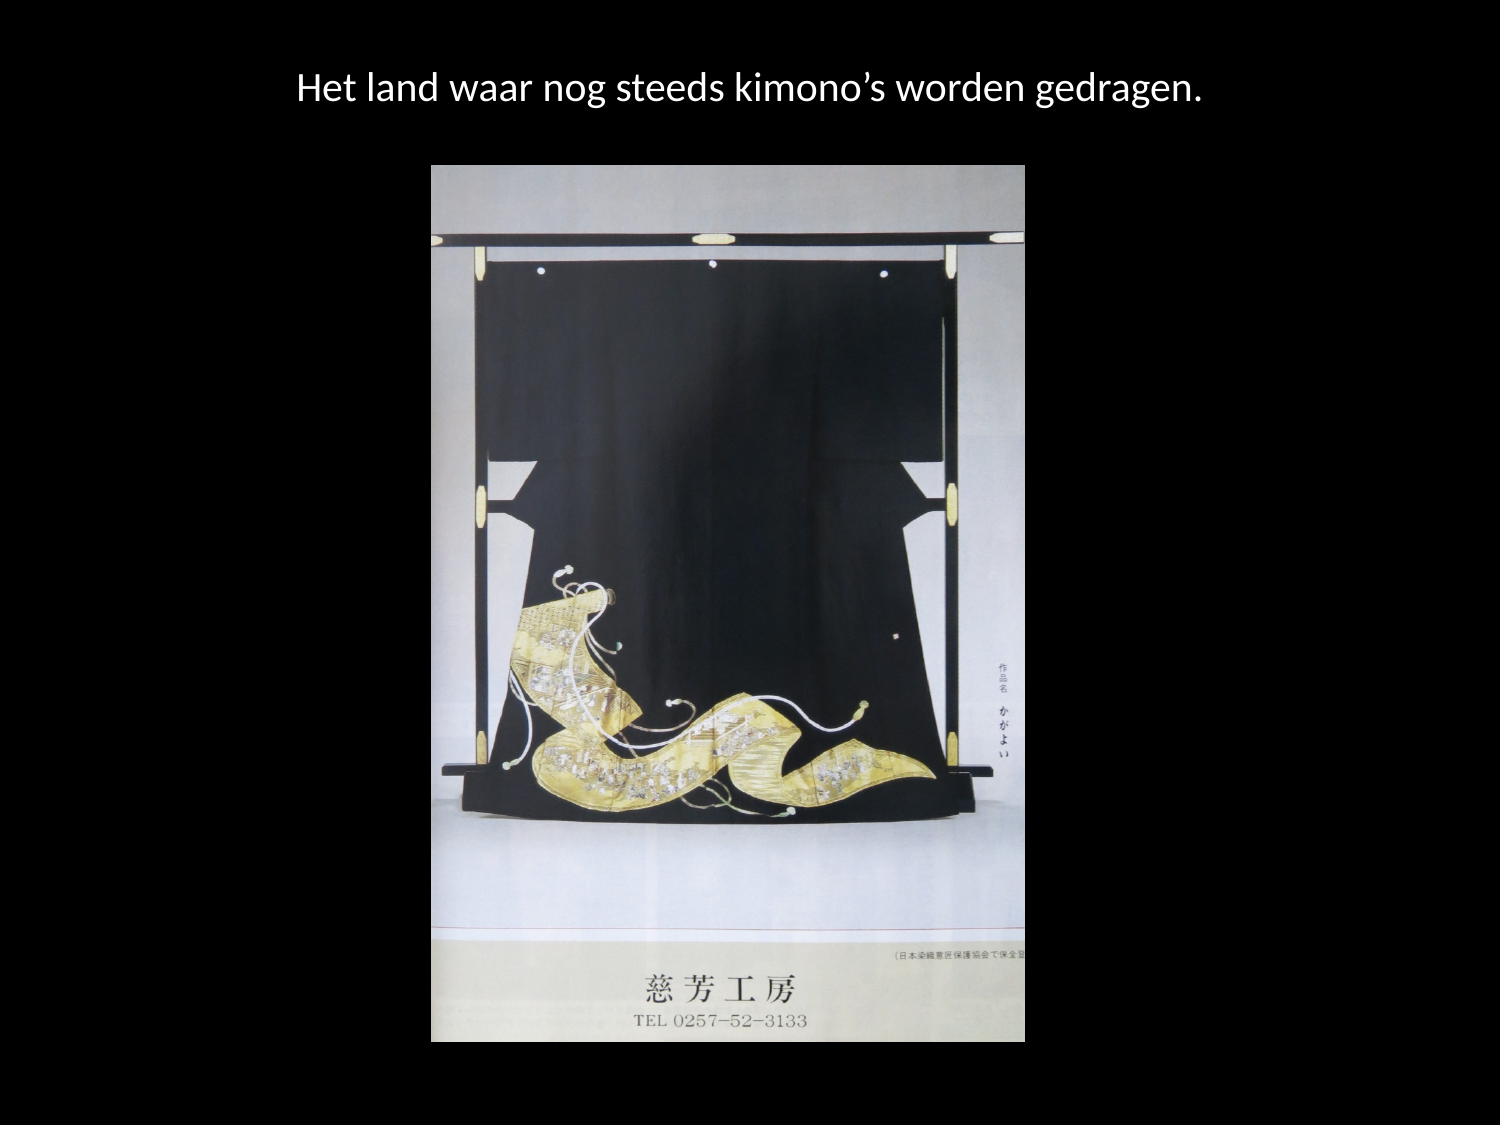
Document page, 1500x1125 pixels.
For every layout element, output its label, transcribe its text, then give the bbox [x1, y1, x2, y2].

title Het land waar nog steeds kimono’s worden gedragen. [75, 0, 1425, 233]
picture [430, 165, 1026, 1042]
